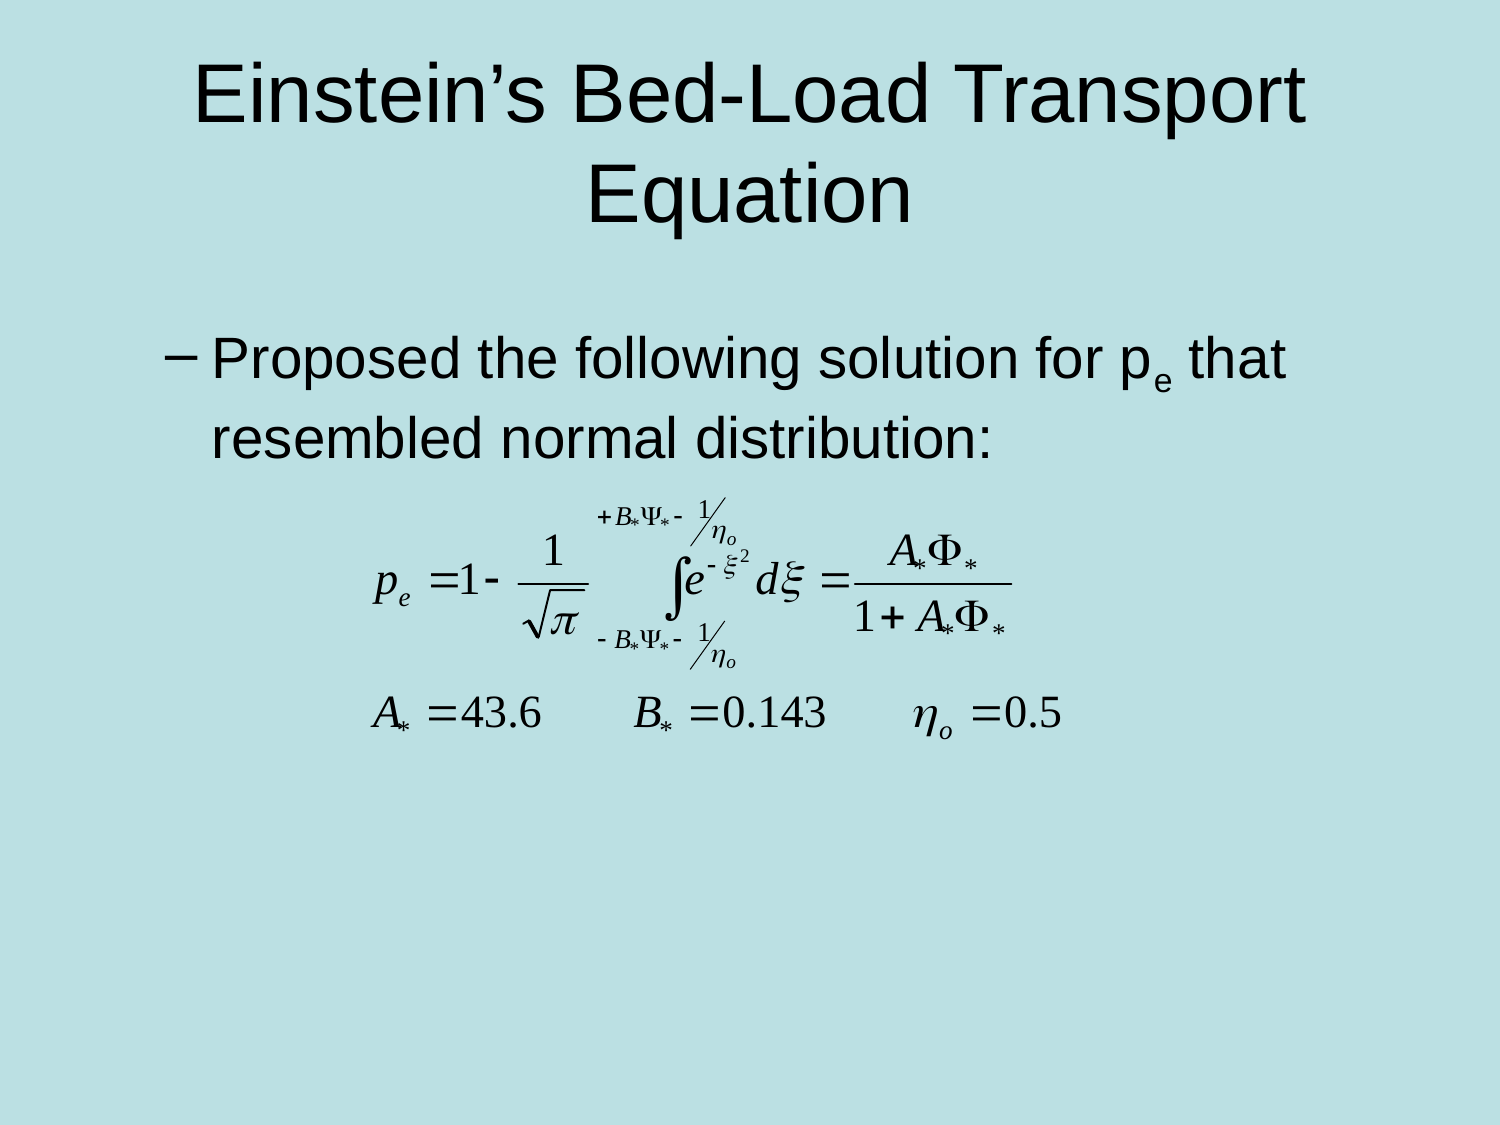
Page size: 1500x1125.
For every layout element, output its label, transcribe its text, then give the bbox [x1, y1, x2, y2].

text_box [362, 487, 1071, 750]
title Einstein’s Bed-Load Transport Equation [74, 44, 1426, 233]
list Proposed the following solution for pe that resembled normal distribution: [74, 312, 1426, 776]
